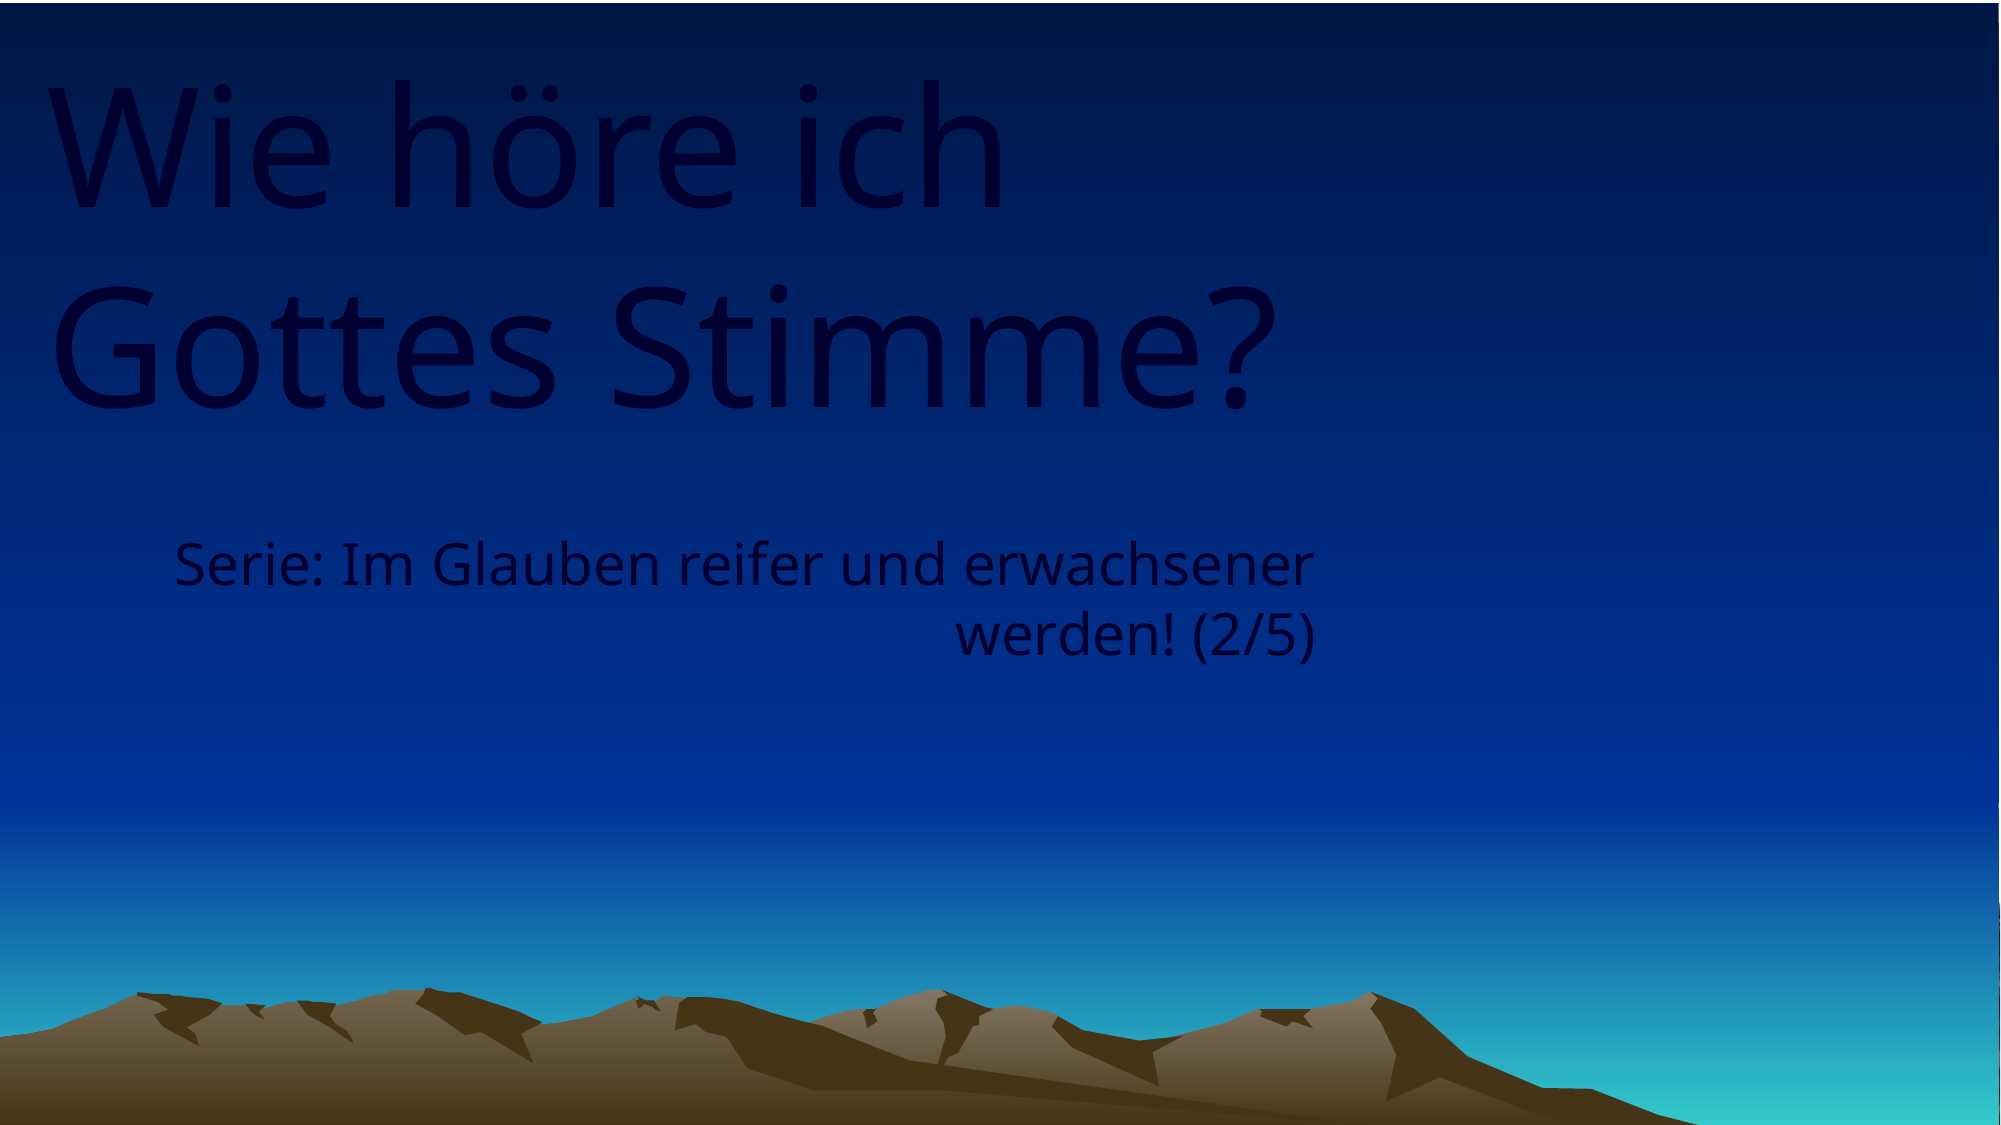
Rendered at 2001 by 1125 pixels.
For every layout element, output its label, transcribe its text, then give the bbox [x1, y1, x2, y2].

subtitle Serie: Im Glauben reifer und erwachsener werden! (2/5) [0, 519, 1331, 1125]
title Wie höre ich Gottes Stimme? [31, 32, 1674, 448]
picture [0, 0, 2001, 1125]
